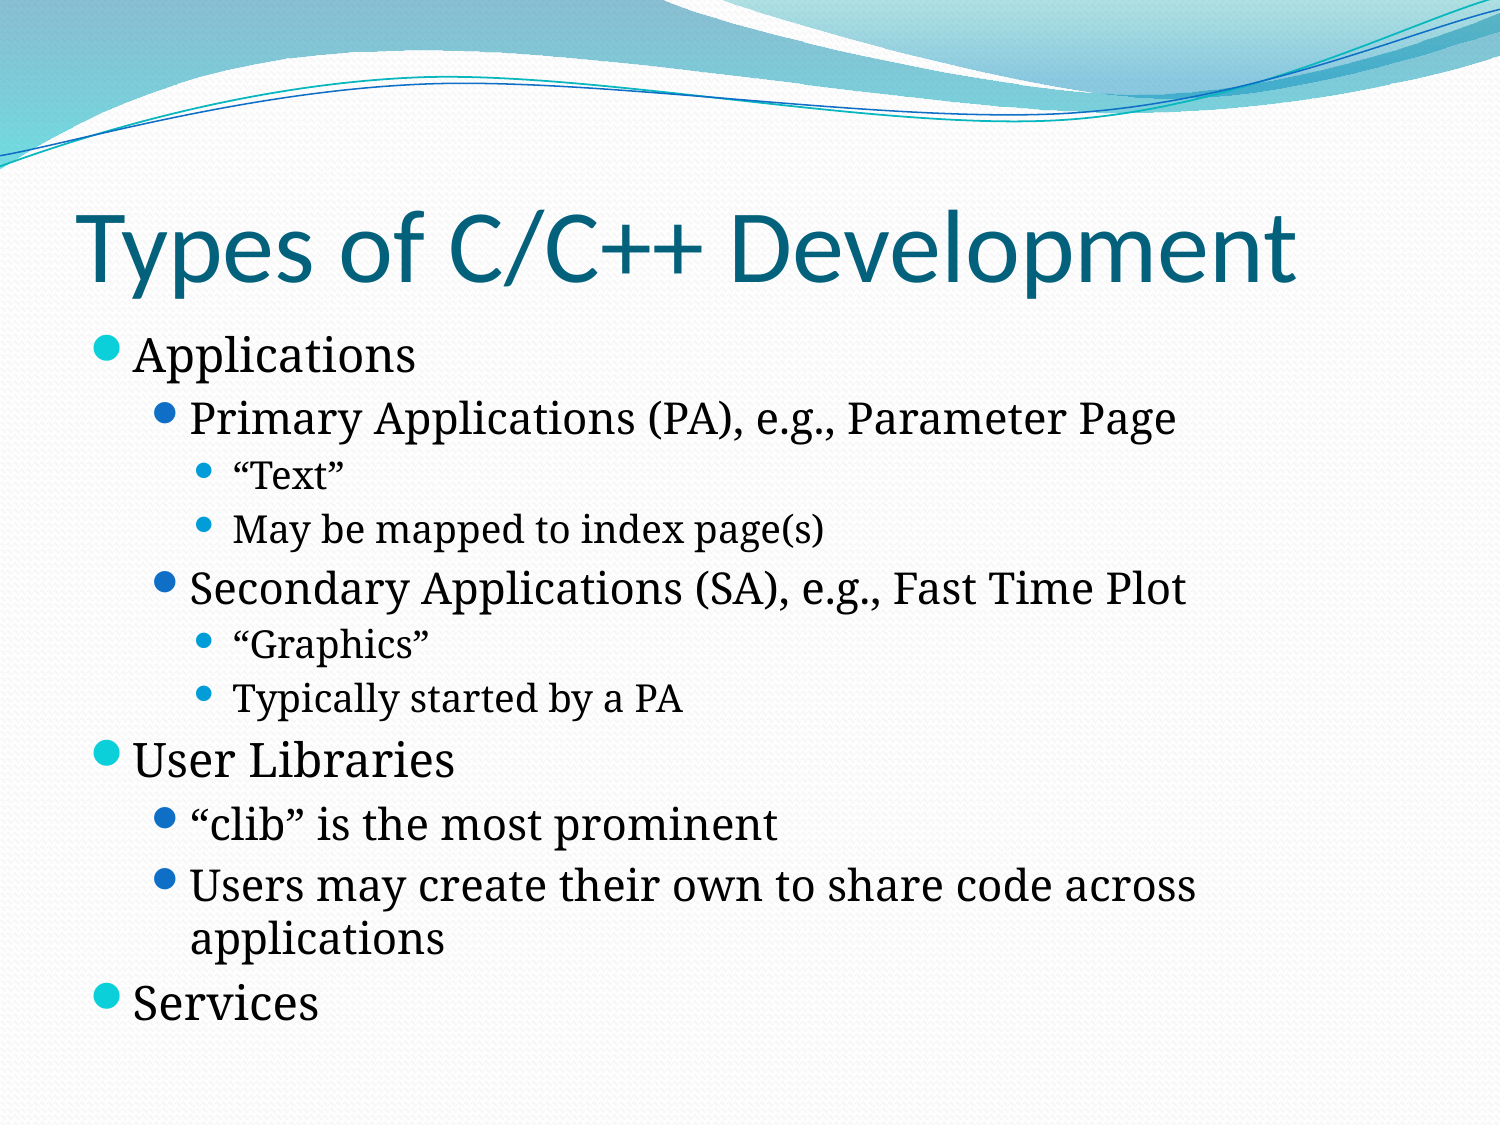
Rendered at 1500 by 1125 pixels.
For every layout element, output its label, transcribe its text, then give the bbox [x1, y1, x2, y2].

title Types of C/C++ Development [75, 115, 1425, 303]
list Applications Primary Applications (PA), e.g., Parameter Page “Text” May be mapped to index page(s) Secondary Applications (SA), e.g., Fast Time Plot “Graphics” Typically started by a PA User Libraries “clib” is the most prominent Users may create their own to share code across applications Services [75, 317, 1425, 1038]
